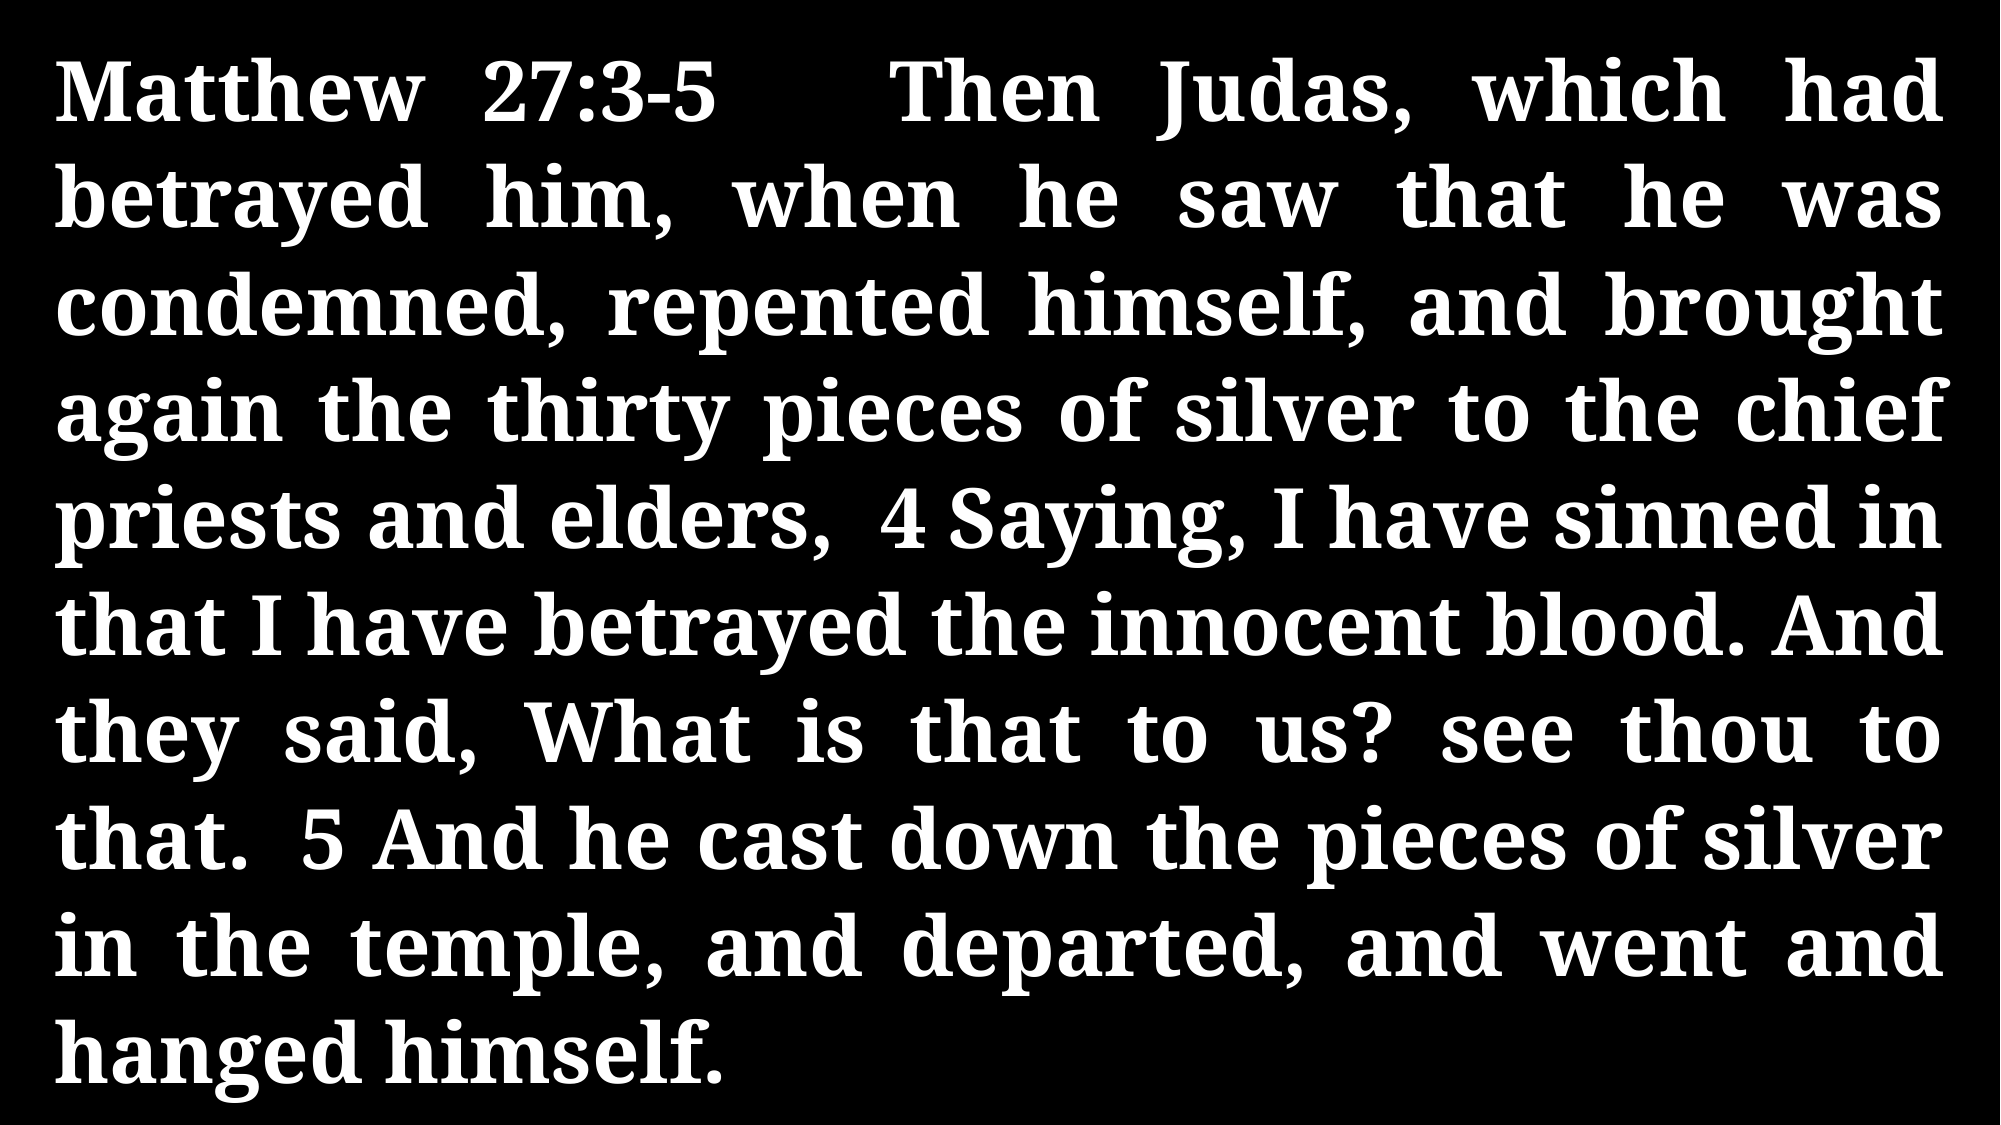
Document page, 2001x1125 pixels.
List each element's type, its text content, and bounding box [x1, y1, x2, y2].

text_box Matthew 27:3-5 Then Judas, which had betrayed him, when he saw that he was condemned, repented himself, and brought again the thirty pieces of silver to the chief priests and elders, 4 Saying, I have sinned in that I have betrayed the innocent blood. And they said, What is that to us? see thou to that. 5 And he cast down the pieces of silver in the temple, and departed, and went and hanged himself. [39, 23, 1961, 1108]
